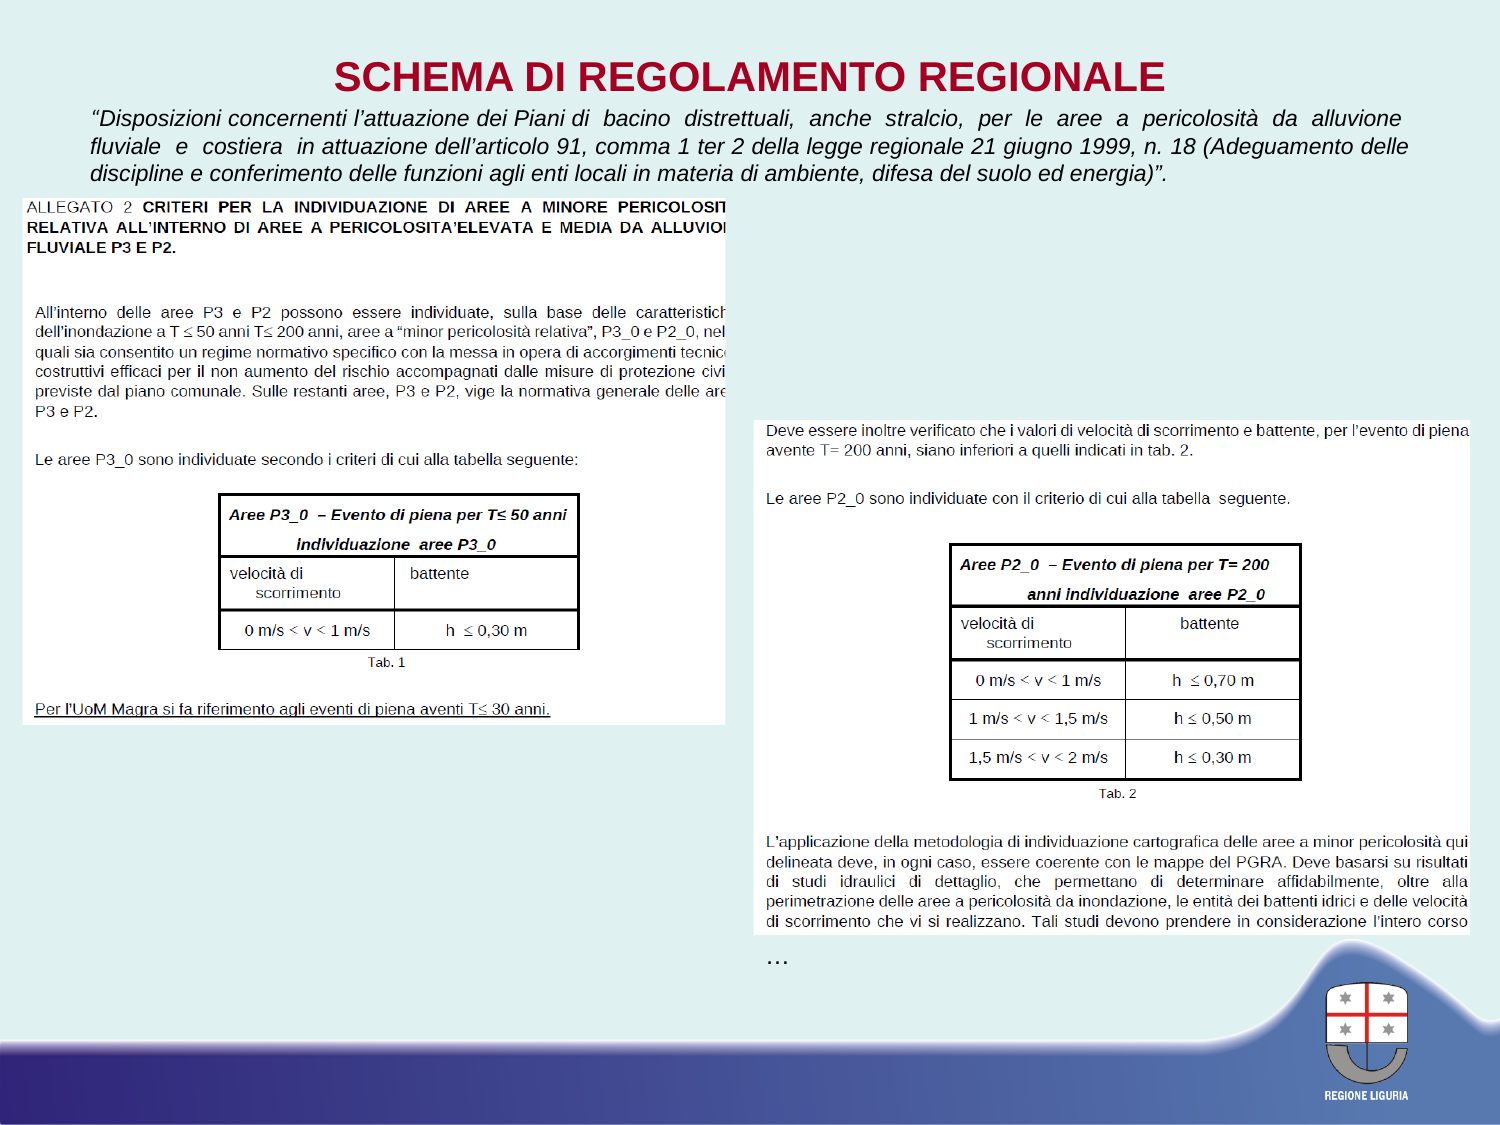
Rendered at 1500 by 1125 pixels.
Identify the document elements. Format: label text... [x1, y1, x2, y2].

text_box … [757, 935, 1418, 939]
picture [0, 939, 1500, 1125]
picture [22, 198, 726, 726]
text_box SCHEMA DI REGOLAMENTO REGIONALE “Disposizioni concernenti l’attuazione dei Piani di bacino distrettuali, anche stralcio, per le aree a pericolosità da alluvione fluviale e costiera in attuazione dell’articolo 91, comma 1 ter 2 della legge regionale 21 giugno 1999, n. 18 (Adeguamento delle discipline e conferimento delle funzioni agli enti locali in materia di ambiente, difesa del suolo ed energia)”. [82, 42, 1418, 194]
picture [753, 420, 1471, 935]
